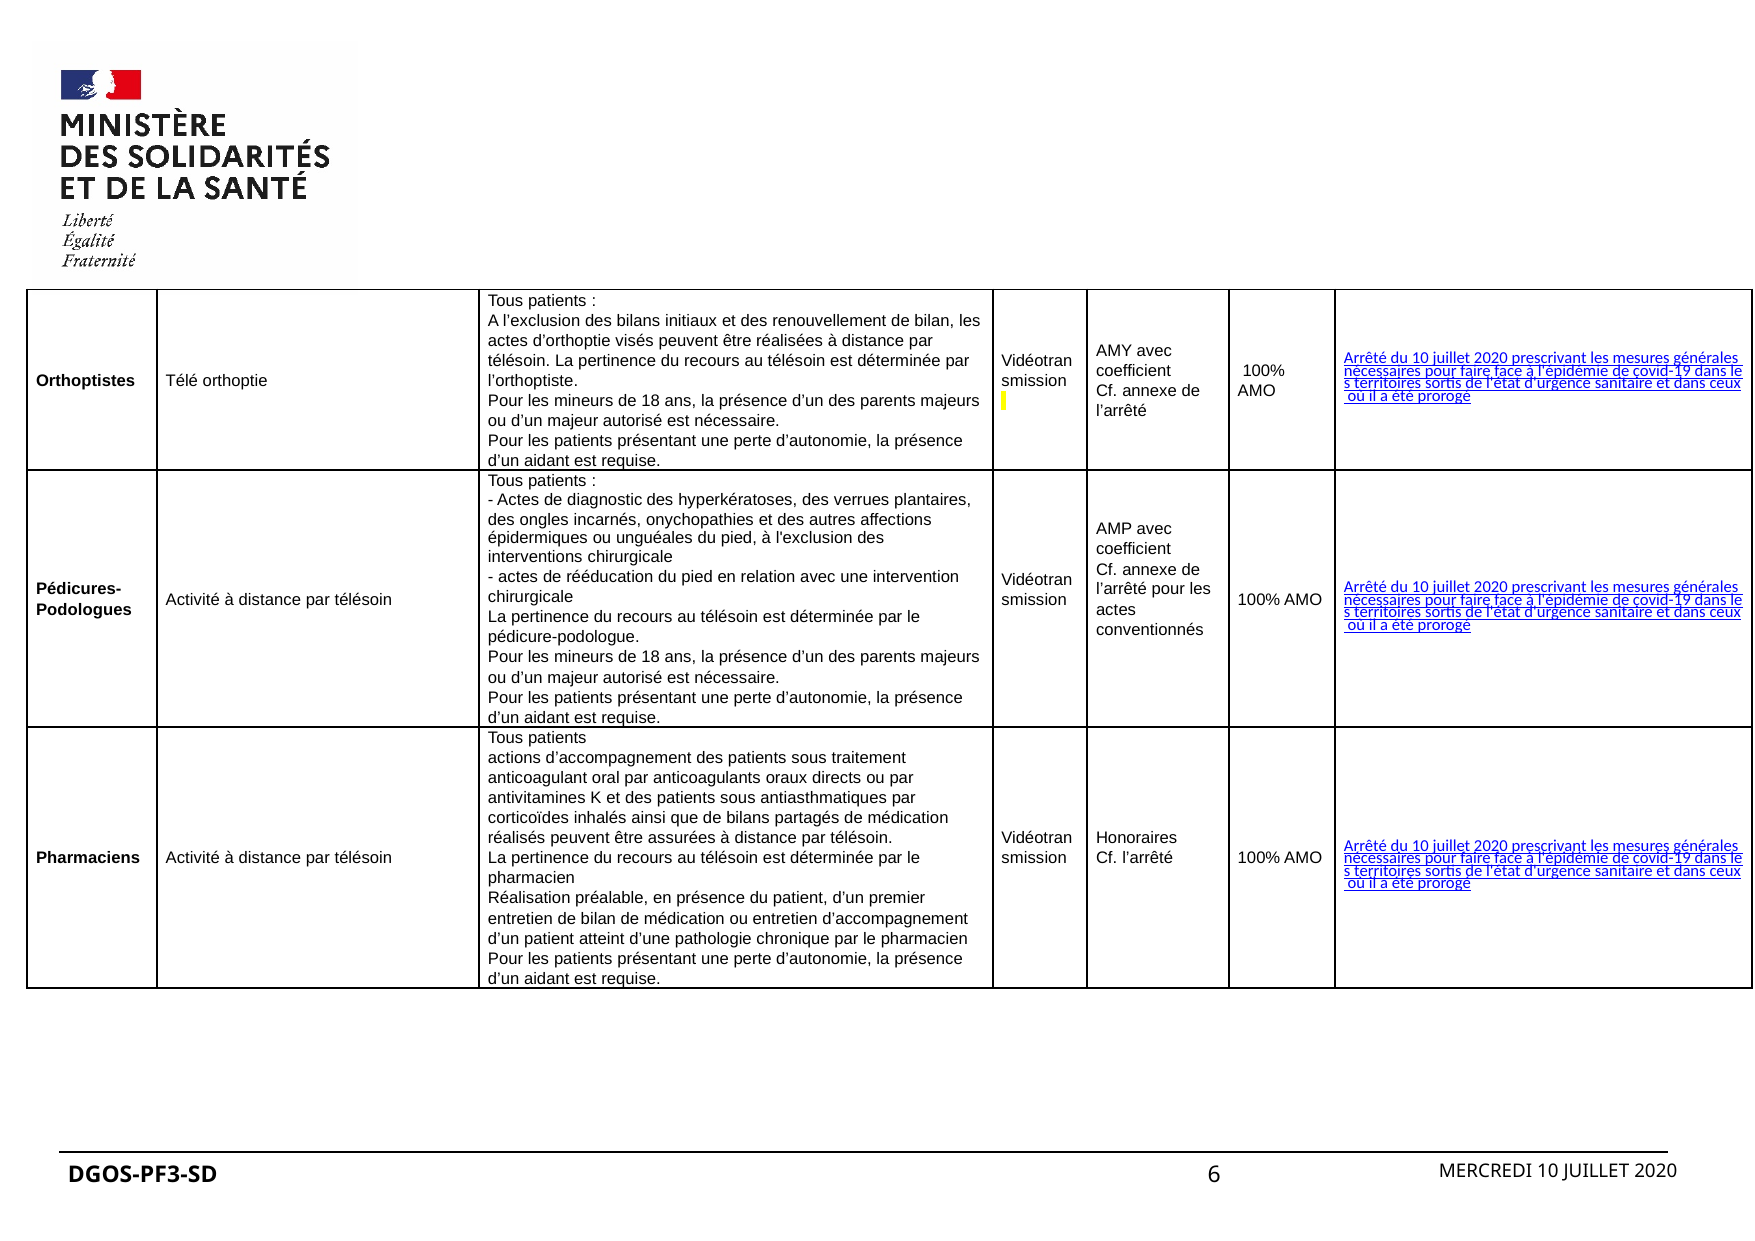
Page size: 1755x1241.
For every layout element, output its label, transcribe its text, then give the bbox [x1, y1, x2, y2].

picture [32, 41, 358, 289]
table_cell Tous patients : - Actes de diagnostic des hyperkératoses, des verrues plantaires, des ongles incarnés, onychopathies et des autres affections épidermiques ou unguéales du pied, à l'exclusion des interventions chirurgicale - actes de rééducation du pied en relation avec une intervention chirurgicale La pertinence du recours au télésoin est déterminée par le pédicure-podologue. Pour les mineurs de 18 ans, la présence d’un des parents majeurs ou d’un majeur autorisé est nécessaire. Pour les patients présentant une perte d’autonomie, la présence d’un aidant est requise. [480, 471, 992, 726]
table_cell Vidéotransmission [994, 471, 1086, 726]
table_cell 100% AMO [1230, 728, 1334, 987]
table_header Télé orthoptie [158, 290, 478, 469]
table_cell Arrêté du 10 juillet 2020 prescrivant les mesures générales nécessaires pour faire face à l'épidémie de covid-19 dans les territoires sortis de l'état d'urgence sanitaire et dans ceux où il a été prorogé [1336, 471, 1751, 726]
table_cell Pédicures-Podologues [28, 471, 156, 726]
table_header AMY avec coefficient Cf. annexe de l’arrêté [1088, 290, 1228, 469]
table_cell Vidéotransmission [994, 728, 1086, 987]
table_cell 100% AMO [1230, 471, 1334, 726]
table_header Arrêté du 10 juillet 2020 prescrivant les mesures générales nécessaires pour faire face à l'épidémie de covid-19 dans les territoires sortis de l'état d'urgence sanitaire et dans ceux où il a été prorogé [1336, 290, 1751, 469]
table_cell Pharmaciens [28, 728, 156, 987]
table_header Tous patients : A l’exclusion des bilans initiaux et des renouvellement de bilan, les actes d’orthoptie visés peuvent être réalisées à distance par télésoin. La pertinence du recours au télésoin est déterminée par l’orthoptiste. Pour les mineurs de 18 ans, la présence d’un des parents majeurs ou d’un majeur autorisé est nécessaire. Pour les patients présentant une perte d’autonomie, la présence d’un aidant est requise. [480, 290, 992, 469]
table_cell Activité à distance par télésoin [158, 728, 478, 987]
table_cell Activité à distance par télésoin [158, 471, 478, 726]
table_cell AMP avec coefficient Cf. annexe de l’arrêté pour les actes conventionnés [1088, 471, 1228, 726]
table_header Orthoptistes [28, 290, 156, 469]
table_cell Tous patients actions d’accompagnement des patients sous traitement anticoagulant oral par anticoagulants oraux directs ou par antivitamines K et des patients sous antiasthmatiques par corticoïdes inhalés ainsi que de bilans partagés de médication réalisés peuvent être assurées à distance par télésoin. La pertinence du recours au télésoin est déterminée par le pharmacien Réalisation préalable, en présence du patient, d’un premier entretien de bilan de médication ou entretien d’accompagnement d’un patient atteint d’une pathologie chronique par le pharmacien Pour les patients présentant une perte d’autonomie, la présence d’un aidant est requise. [480, 728, 992, 987]
table_header 100% AMO [1230, 290, 1334, 469]
table_header Vidéotransmission [994, 290, 1086, 469]
table_cell Honoraires Cf. l’arrêté [1088, 728, 1228, 987]
table_cell Arrêté du 10 juillet 2020 prescrivant les mesures générales nécessaires pour faire face à l'épidémie de covid-19 dans les territoires sortis de l'état d'urgence sanitaire et dans ceux où il a été prorogé [1336, 728, 1751, 987]
